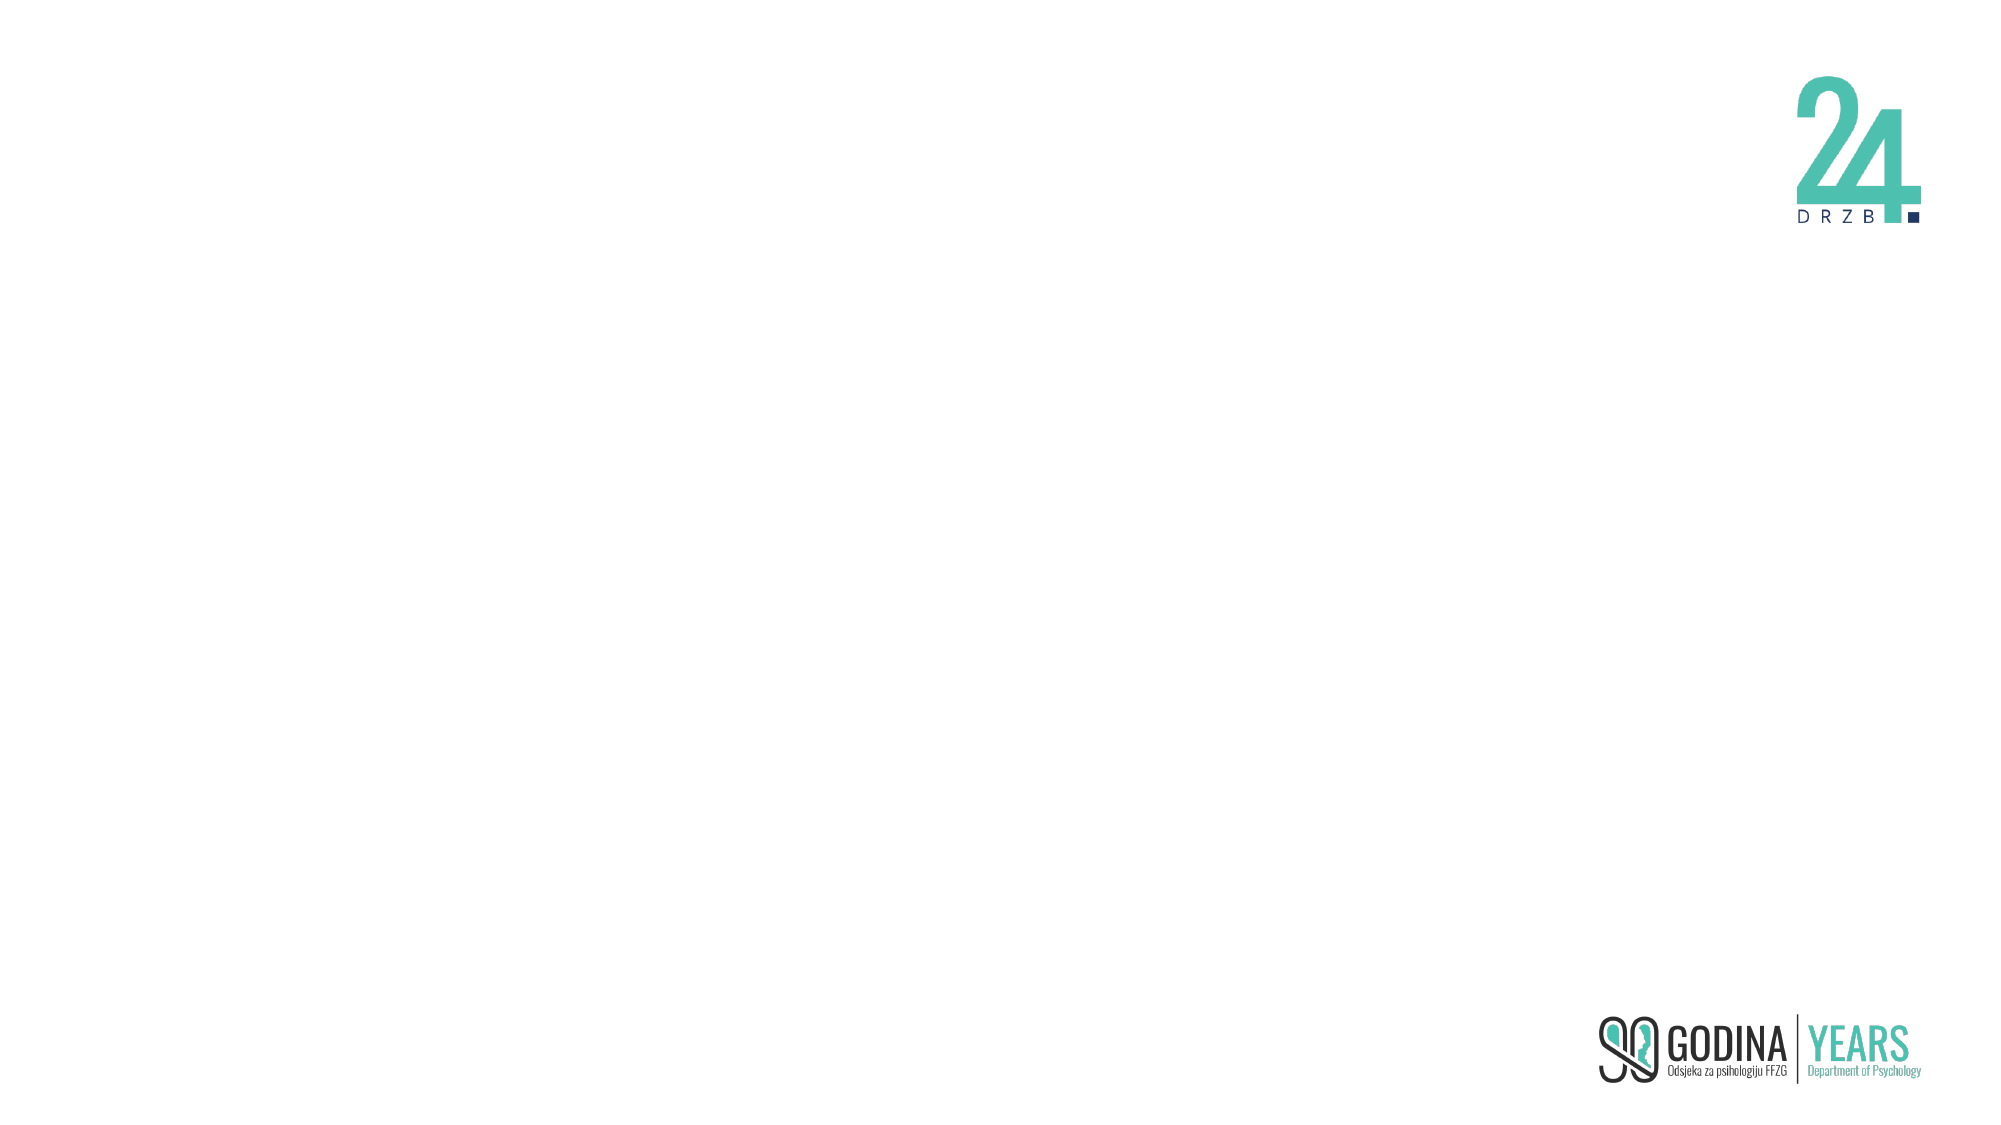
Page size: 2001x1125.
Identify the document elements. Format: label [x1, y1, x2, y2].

picture [1599, 1014, 1921, 1084]
picture [1797, 76, 1921, 223]
